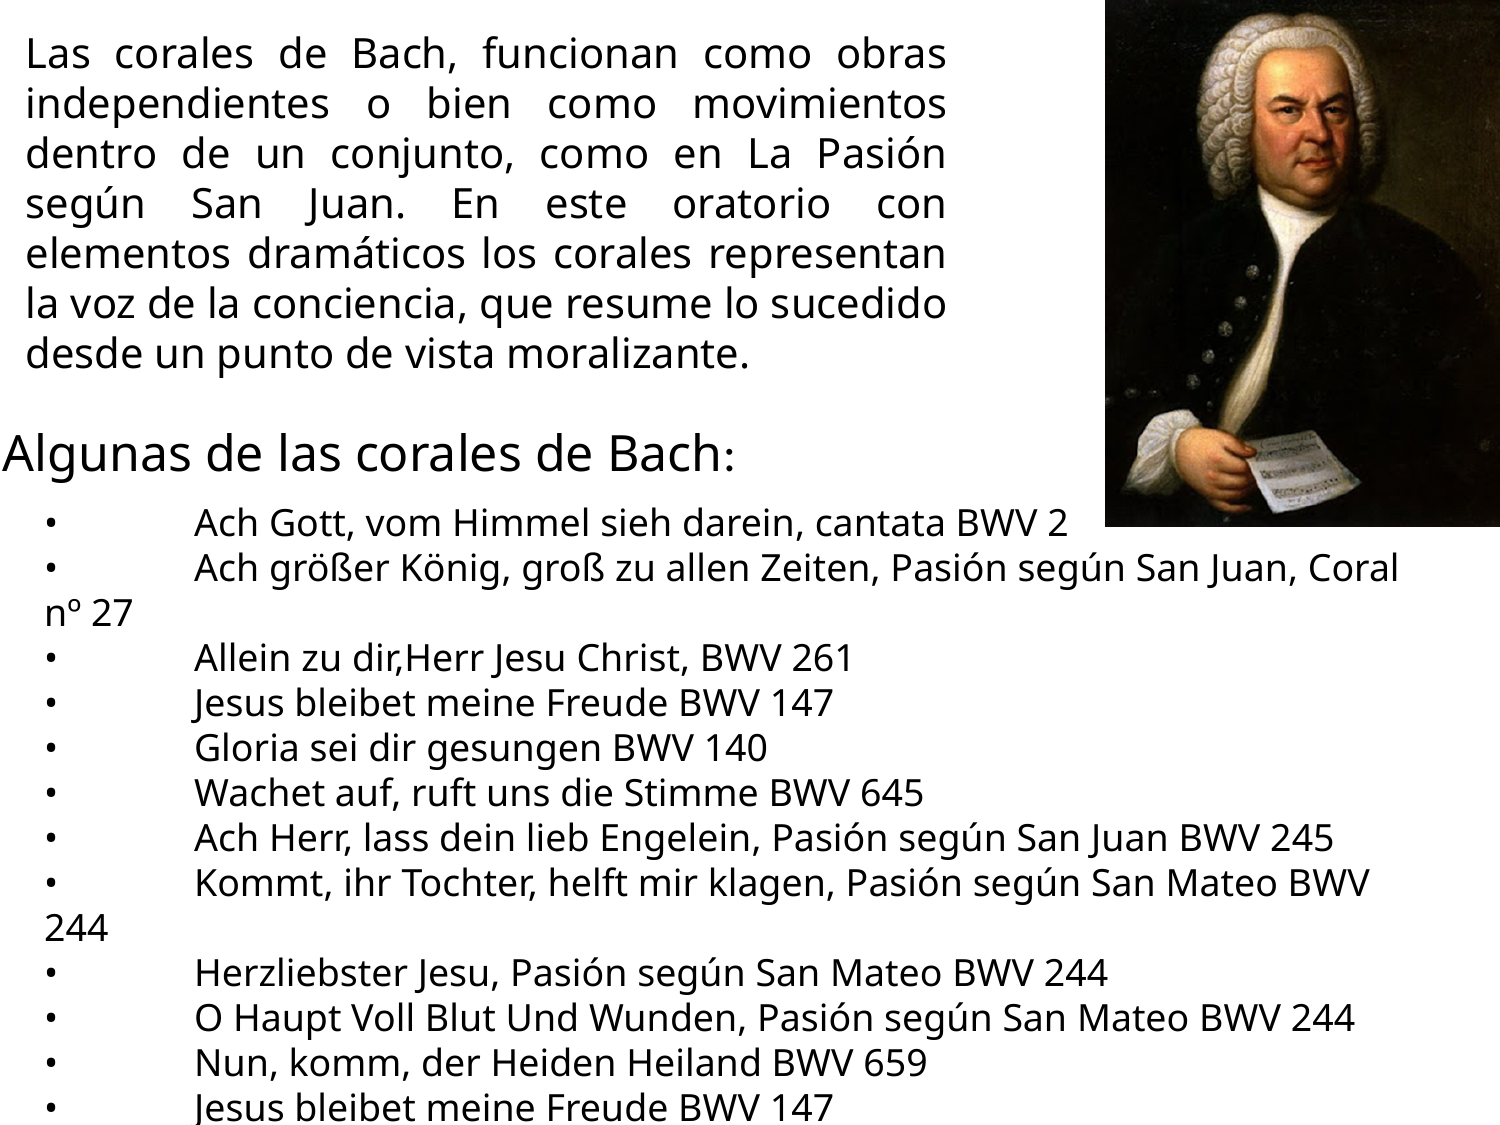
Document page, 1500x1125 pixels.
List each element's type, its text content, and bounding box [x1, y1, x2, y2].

text_box Las corales de Bach, funcionan como obras independientes o bien como movimientos dentro de un conjunto, como en La Pasión según San Juan. En este oratorio con elementos dramáticos los corales representan la voz de la conciencia, que resume lo sucedido desde un punto de vista moralizante. [10, 19, 963, 384]
text_box Algunas de las corales de Bach: [0, 413, 752, 489]
text_box • Ach Gott, vom Himmel sieh darein, cantata BWV 2 • Ach größer König, groß zu allen Zeiten, Pasión según San Juan, Coral nº 27 • Allein zu dir,Herr Jesu Christ, BWV 261 • Jesus bleibet meine Freude BWV 147 • Gloria sei dir gesungen BWV 140 • Wachet auf, ruft uns die Stimme BWV 645 • Ach Herr, lass dein lieb Engelein, Pasión según San Juan BWV 245 • Kommt, ihr Tochter, helft mir klagen, Pasión según San Mateo BWV 244 • Herzliebster Jesu, Pasión según San Mateo BWV 244 • O Haupt Voll Blut Und Wunden, Pasión según San Mateo BWV 244 • Nun, komm, der Heiden Heiland BWV 659 • Jesus bleibet meine Freude BWV 147 • Jesus bleibet meine Freude BWV 147 [29, 491, 1424, 1125]
picture [1105, 0, 1500, 528]
